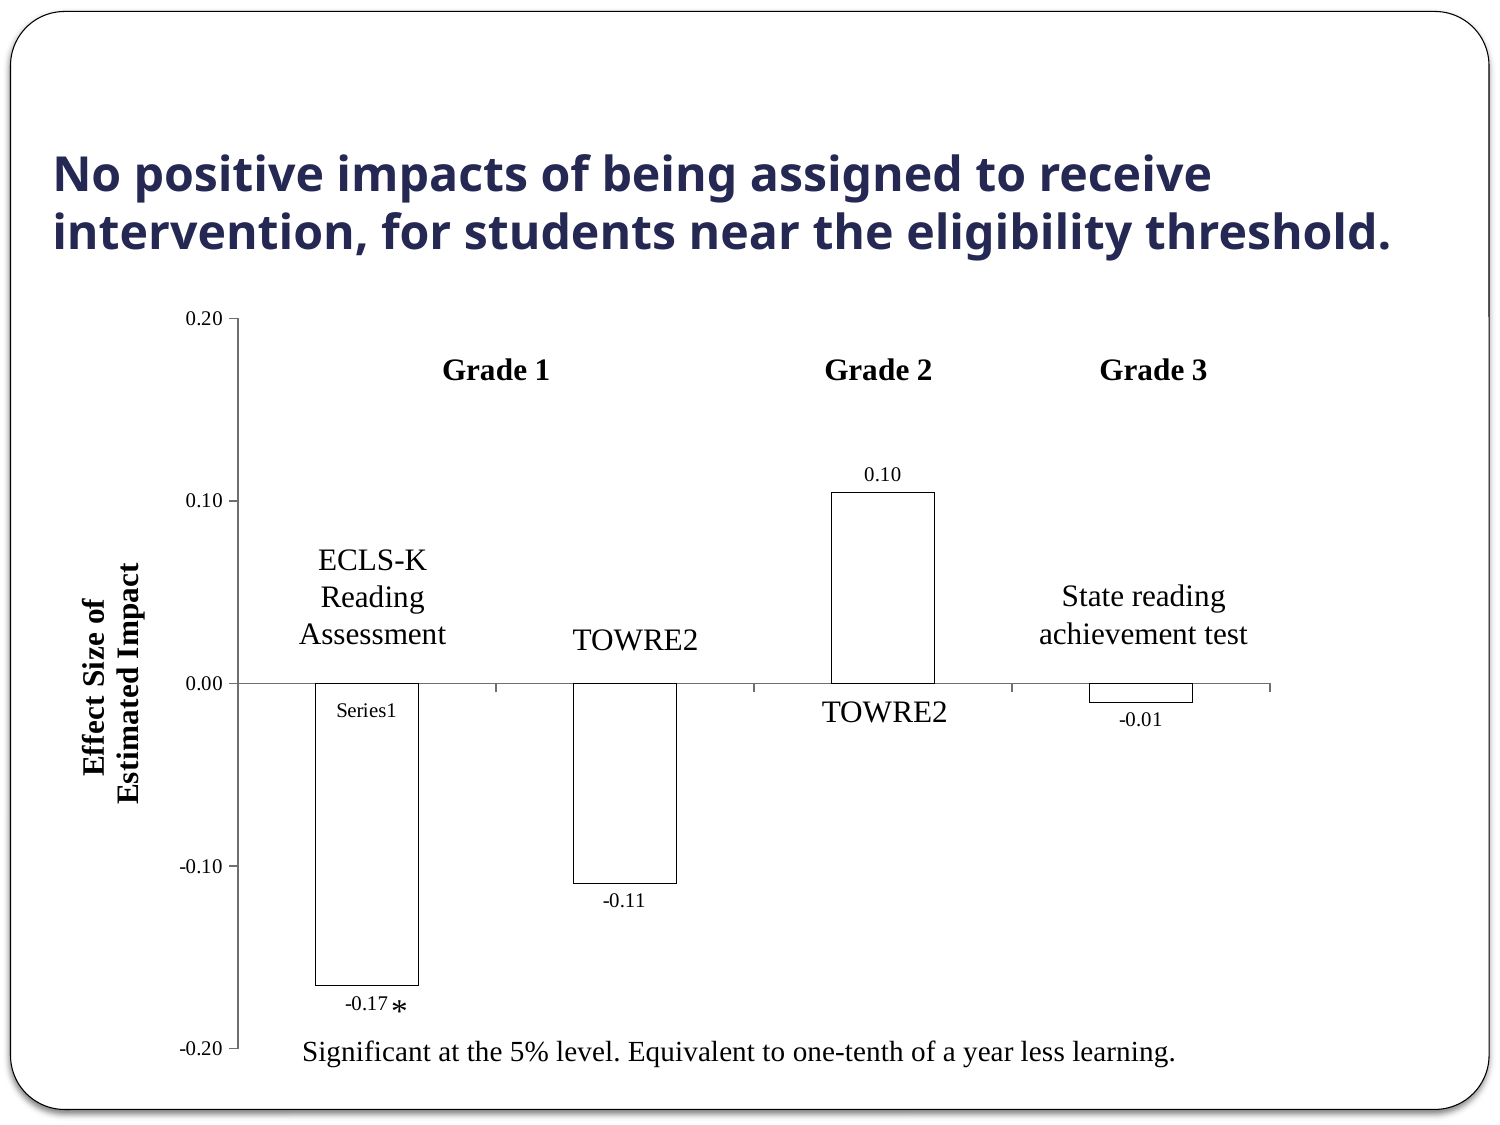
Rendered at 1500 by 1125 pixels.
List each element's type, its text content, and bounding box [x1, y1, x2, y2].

title No positive impacts of being assigned to receive intervention, for students near the eligibility threshold. [37, 79, 1413, 275]
chart [25, 262, 1305, 1088]
